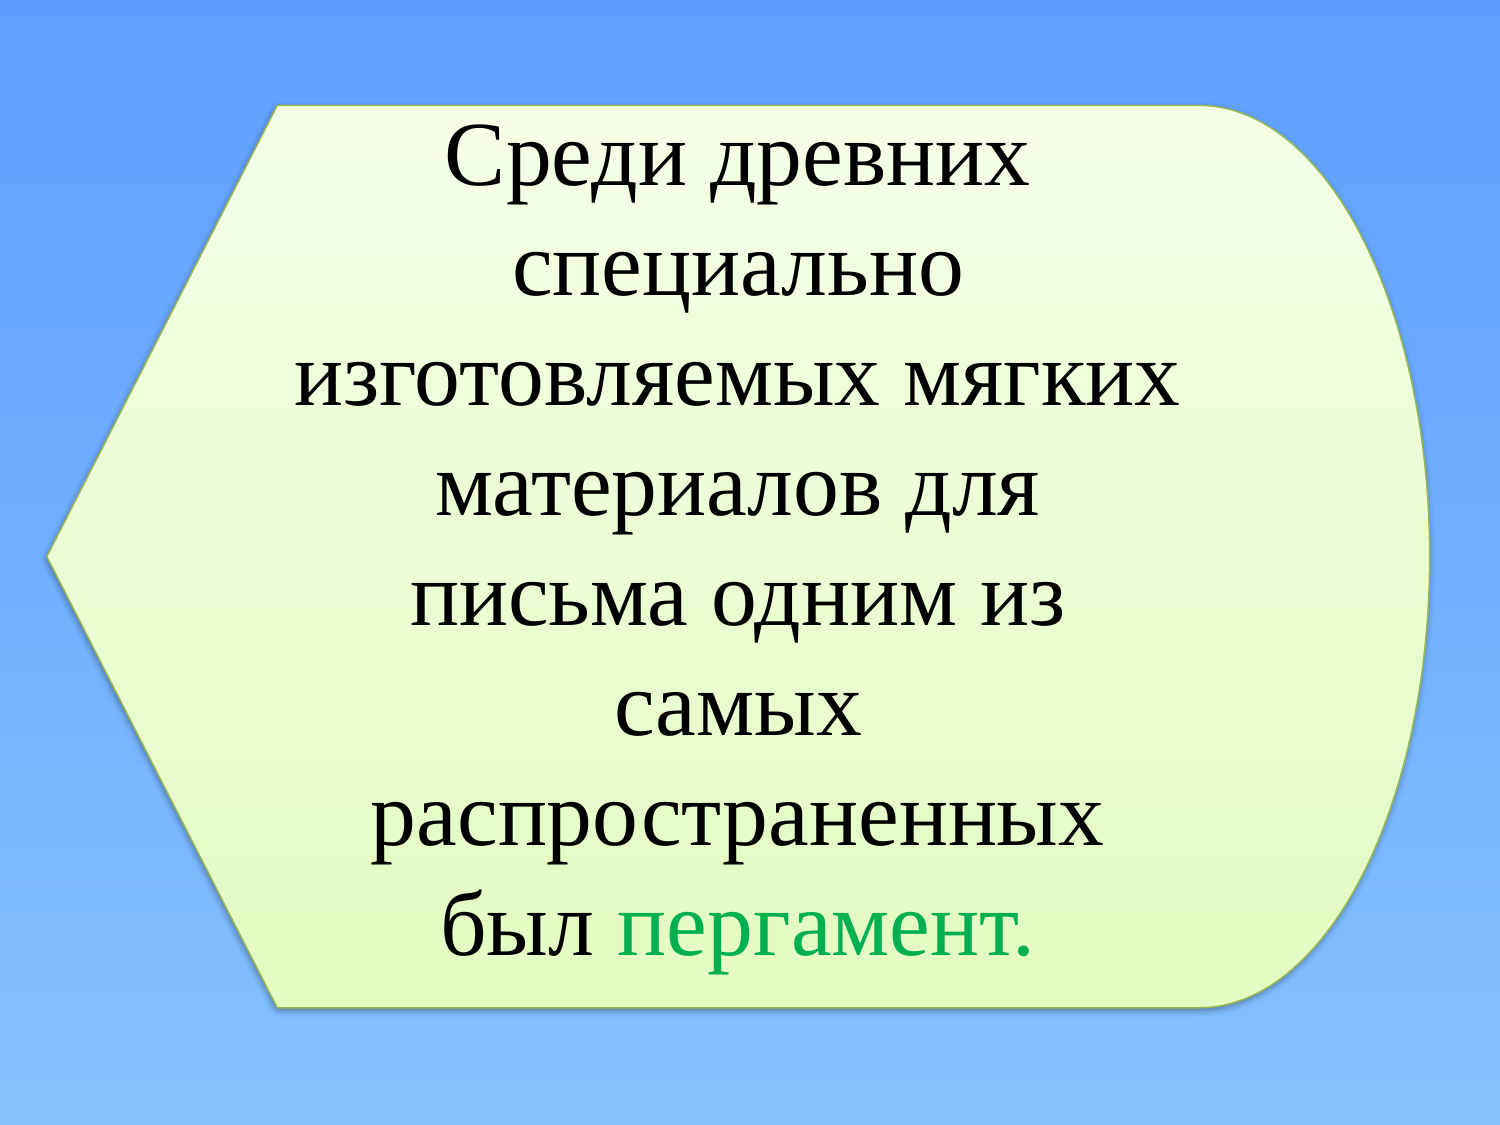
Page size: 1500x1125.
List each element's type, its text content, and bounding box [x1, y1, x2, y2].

text_box Среди древних специально изготовляемых мягких материалов для письма одним из самых распространенных был пергамент. [46, 104, 1431, 1009]
